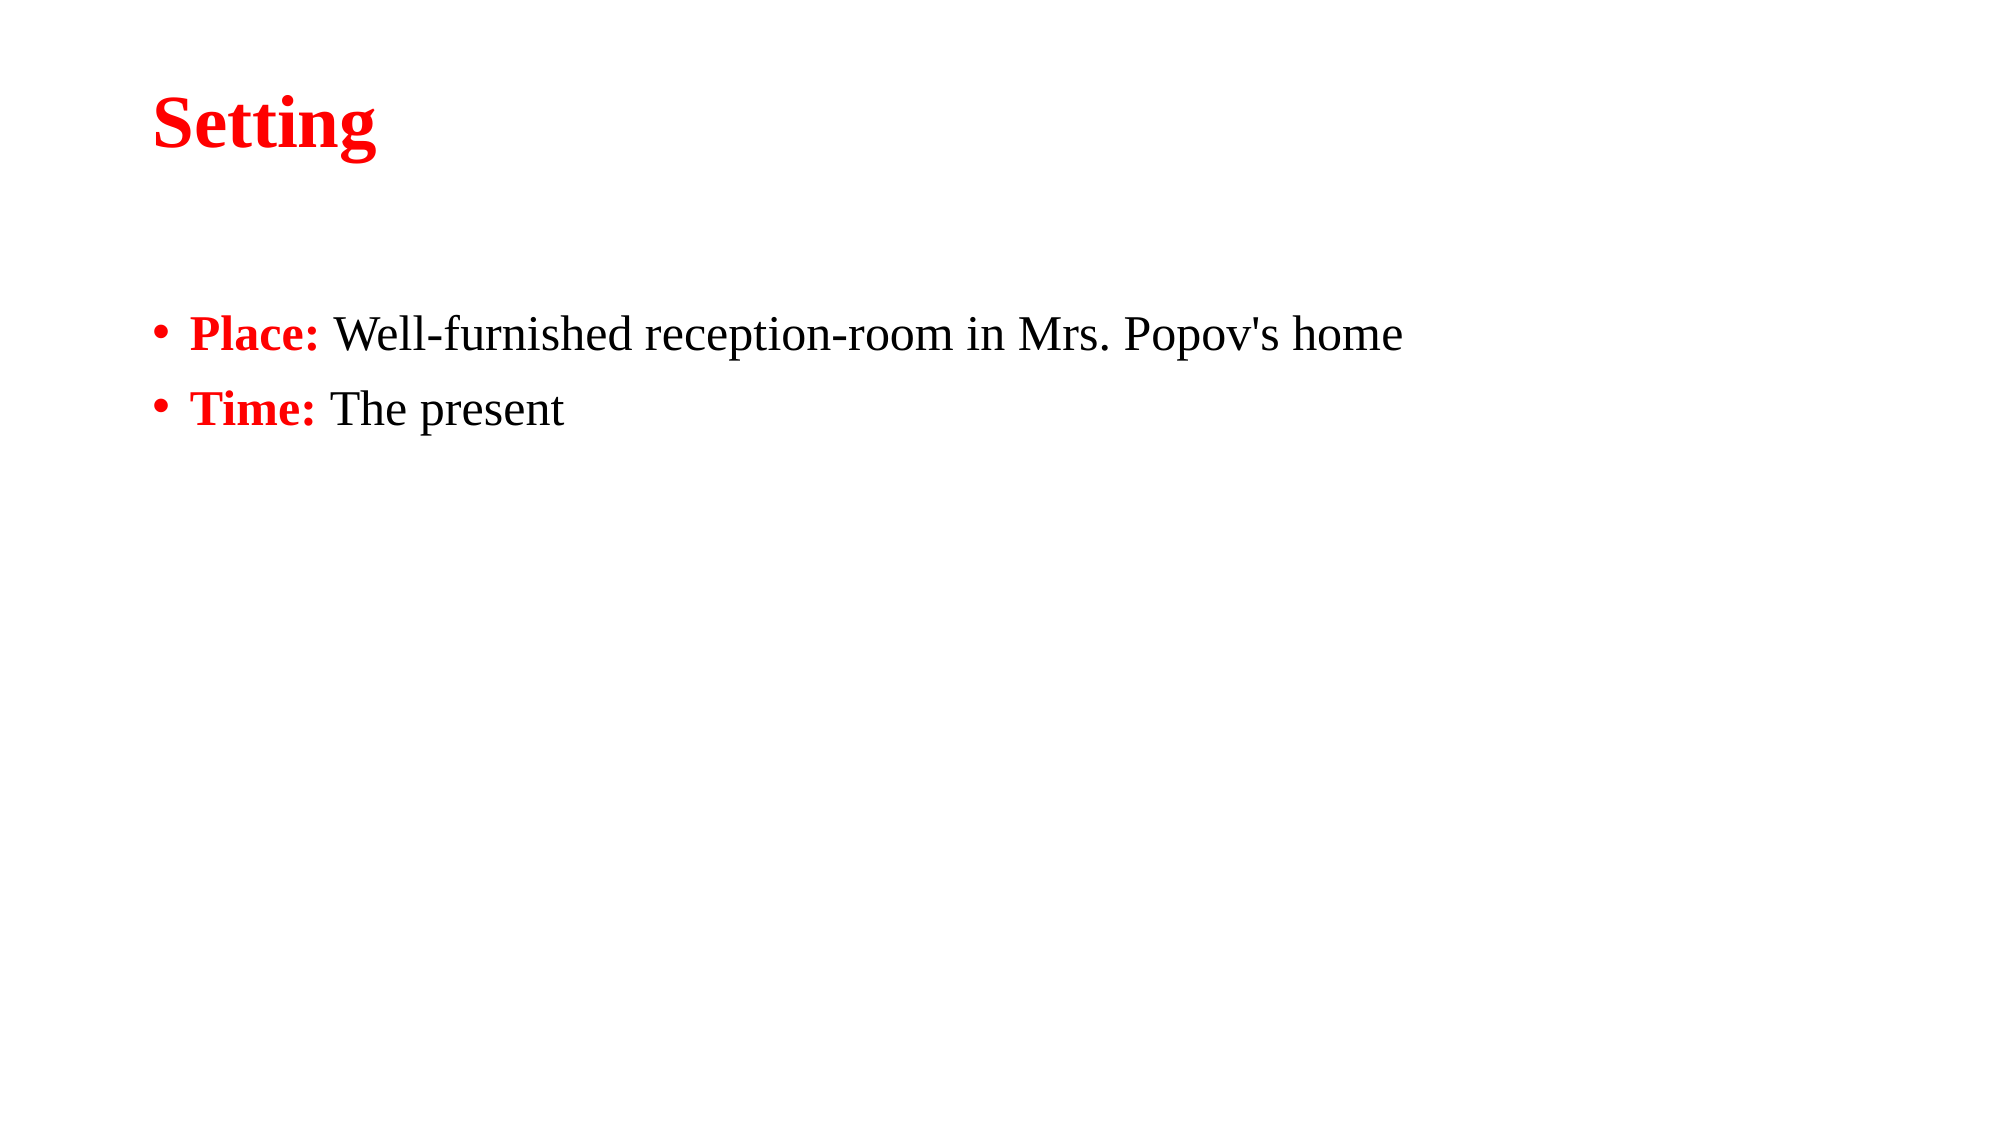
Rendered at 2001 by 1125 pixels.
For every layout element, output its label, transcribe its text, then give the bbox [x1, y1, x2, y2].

title Setting [137, 59, 1863, 278]
list Place: Well-furnished reception-room in Mrs. Popov's home Time: The present [137, 299, 1863, 1014]
